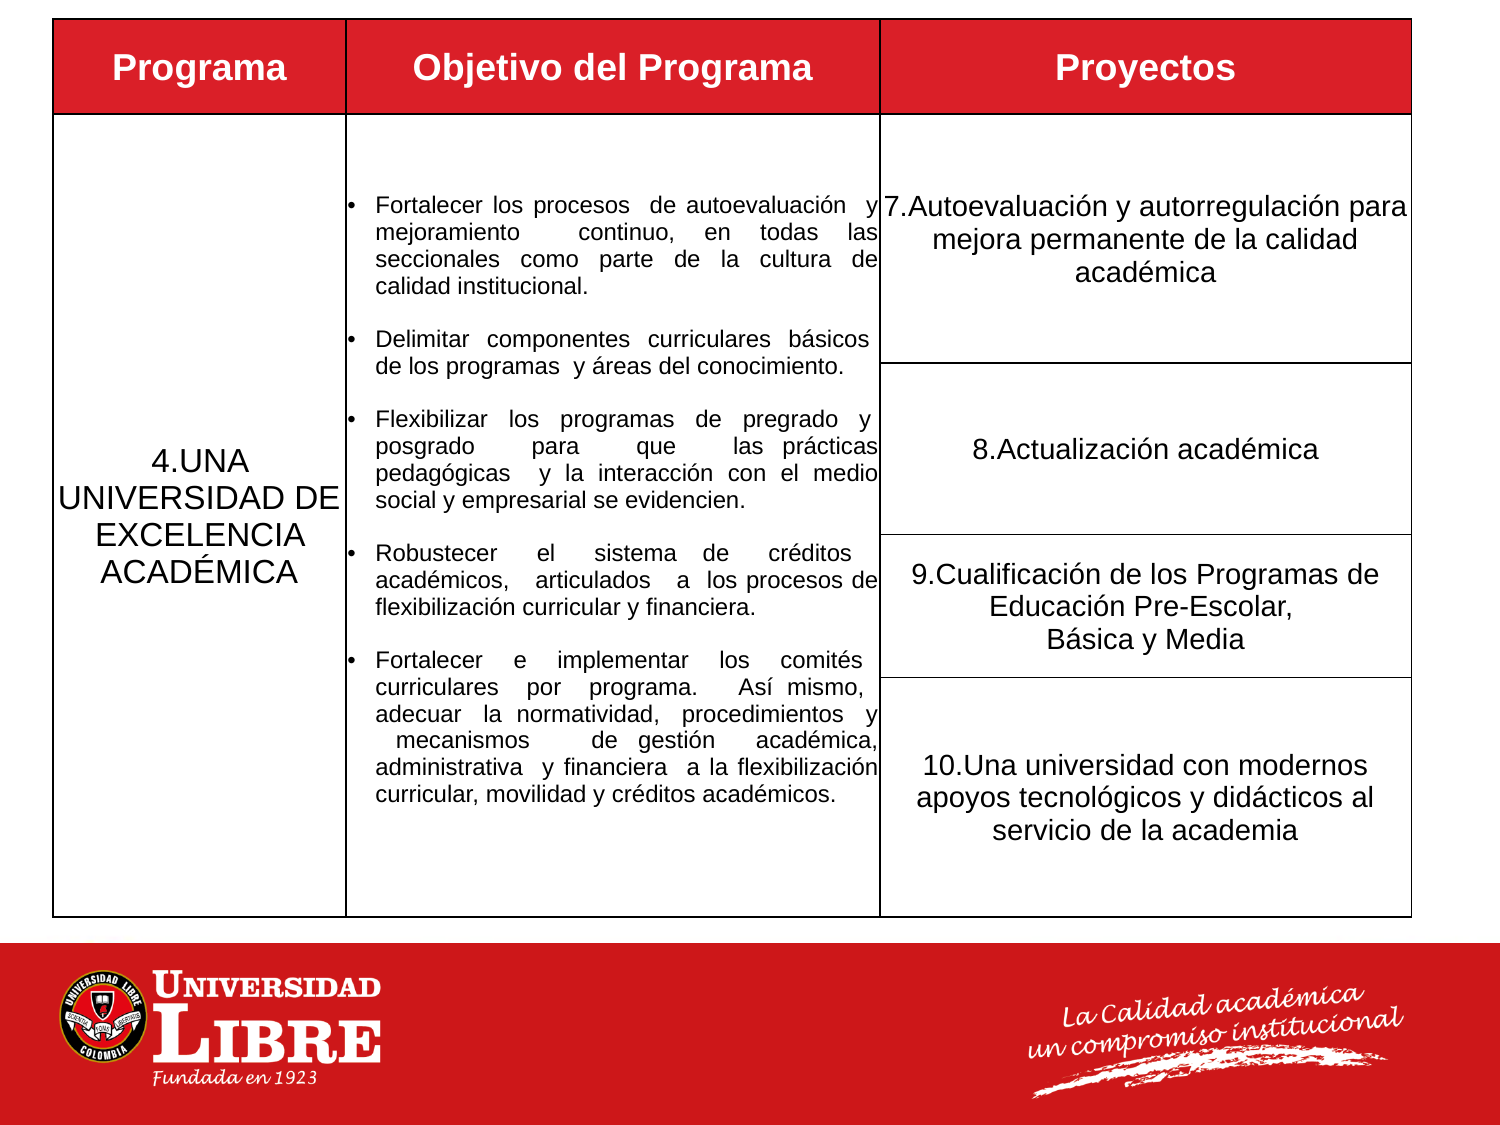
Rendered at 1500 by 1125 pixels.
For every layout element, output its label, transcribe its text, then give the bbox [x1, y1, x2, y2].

table_header Programa [54, 20, 345, 113]
table_header Objetivo del Programa [347, 20, 879, 113]
table_cell 8.Actualización académica [881, 364, 1411, 534]
table_cell 7.Autoevaluación y autorregulación para mejora permanente de la calidad académica [881, 115, 1411, 362]
picture [0, 0, 1500, 1125]
table_cell 4.UNA UNIVERSIDAD DE EXCELENCIA ACADÉMICA [54, 115, 345, 916]
table_cell 10.Una universidad con modernos apoyos tecnológicos y didácticos al servicio de la academia [881, 678, 1411, 916]
table_header Proyectos [881, 20, 1411, 113]
table_cell 9.Cualificación de los Programas de Educación Pre-Escolar, Básica y Media [881, 535, 1411, 677]
table_cell Fortalecer los procesos de autoevaluación y mejoramiento continuo, en todas las seccionales como parte de la cultura de calidad institucional. Delimitar componentes curriculares básicos de los programas y áreas del conocimiento. Flexibilizar los programas de pregrado y posgrado para que las prácticas pedagógicas y la interacción con el medio social y empresarial se evidencien. Robustecer el sistema de créditos académicos, articulados a los procesos de flexibilización curricular y financiera. Fortalecer e implementar los comités curriculares por programa. Así mismo, adecuar la normatividad, procedimientos y mecanismos de gestión académica, administrativa y financiera a la flexibilización curricular, movilidad y créditos académicos. [347, 115, 879, 916]
